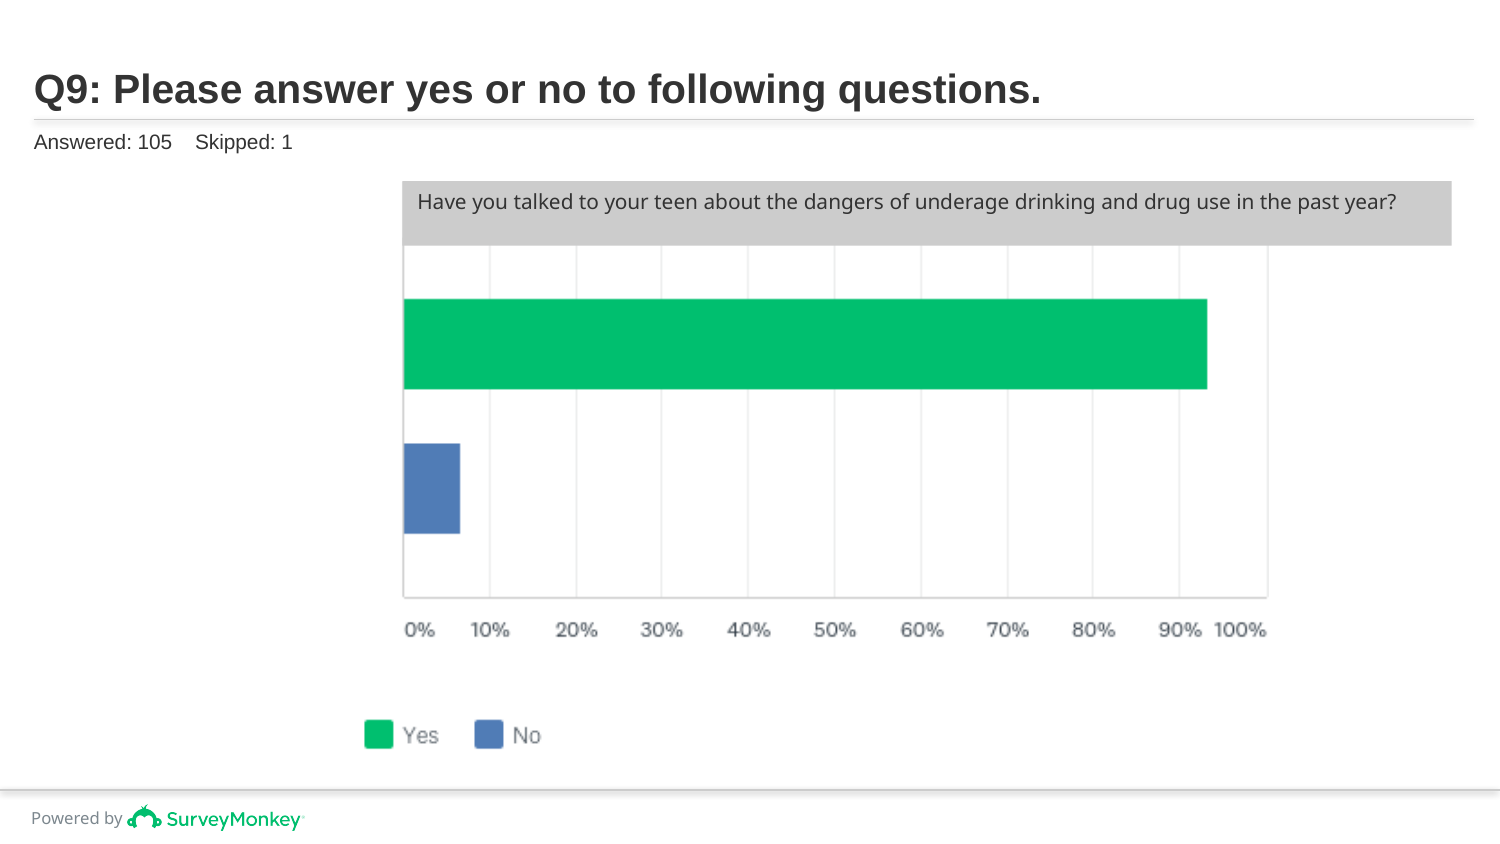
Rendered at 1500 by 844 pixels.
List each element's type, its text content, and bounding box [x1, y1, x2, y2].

title Q9: Please answer yes or no to following questions. [18, 54, 1369, 119]
picture [116, 793, 316, 842]
list Answered: 105 Skipped: 1 [18, 120, 894, 162]
picture [197, 182, 1269, 769]
text_box Have you talked to your teen about the dangers of underage drinking and drug use in the past year? [1269, 181, 1452, 246]
